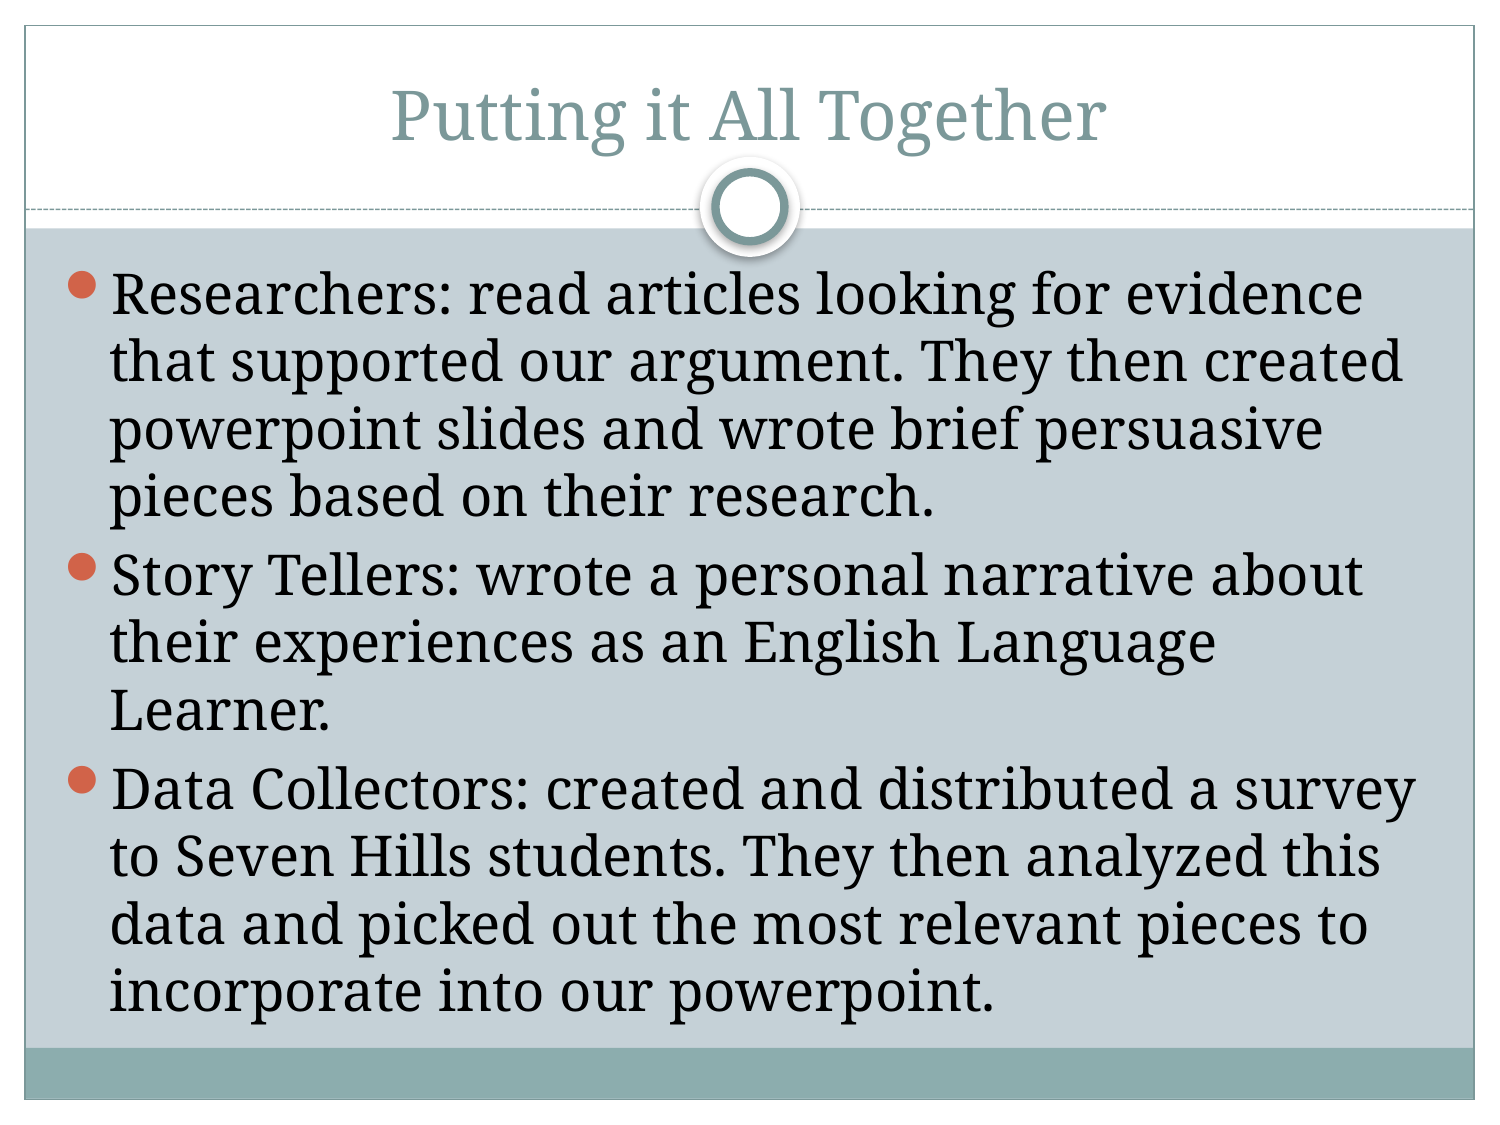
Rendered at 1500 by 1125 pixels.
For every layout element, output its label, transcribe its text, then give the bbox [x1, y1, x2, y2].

title Putting it All Together [49, 37, 1450, 162]
list Researchers: read articles looking for evidence that supported our argument. They then created powerpoint slides and wrote brief persuasive pieces based on their research. Story Tellers: wrote a personal narrative about their experiences as an English Language Learner. Data Collectors: created and distributed a survey to Seven Hills students. They then analyzed this data and picked out the most relevant pieces to incorporate into our powerpoint. [49, 250, 1445, 1001]
